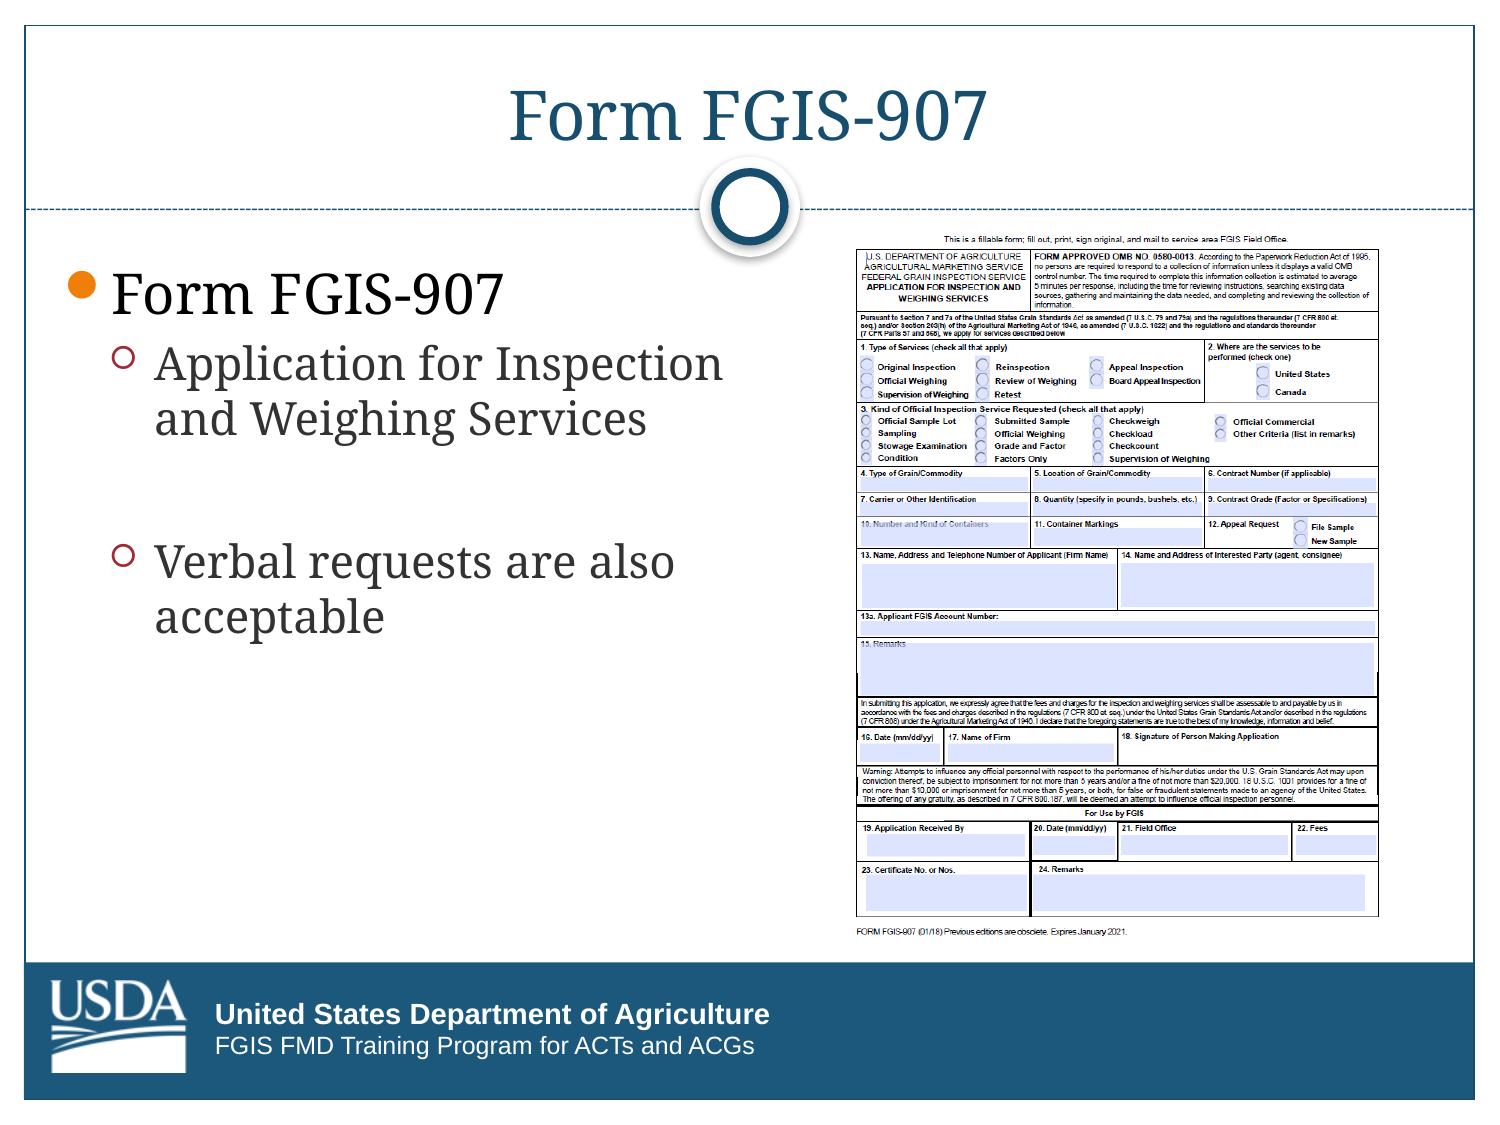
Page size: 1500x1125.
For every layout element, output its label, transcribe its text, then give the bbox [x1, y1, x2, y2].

list Form FGIS-907 Application for Inspection and Weighing Services Verbal requests are also acceptable [49, 250, 1445, 1001]
picture [849, 224, 1394, 940]
picture [50, 1001, 188, 1073]
title Form FGIS-907 [49, 37, 1450, 162]
